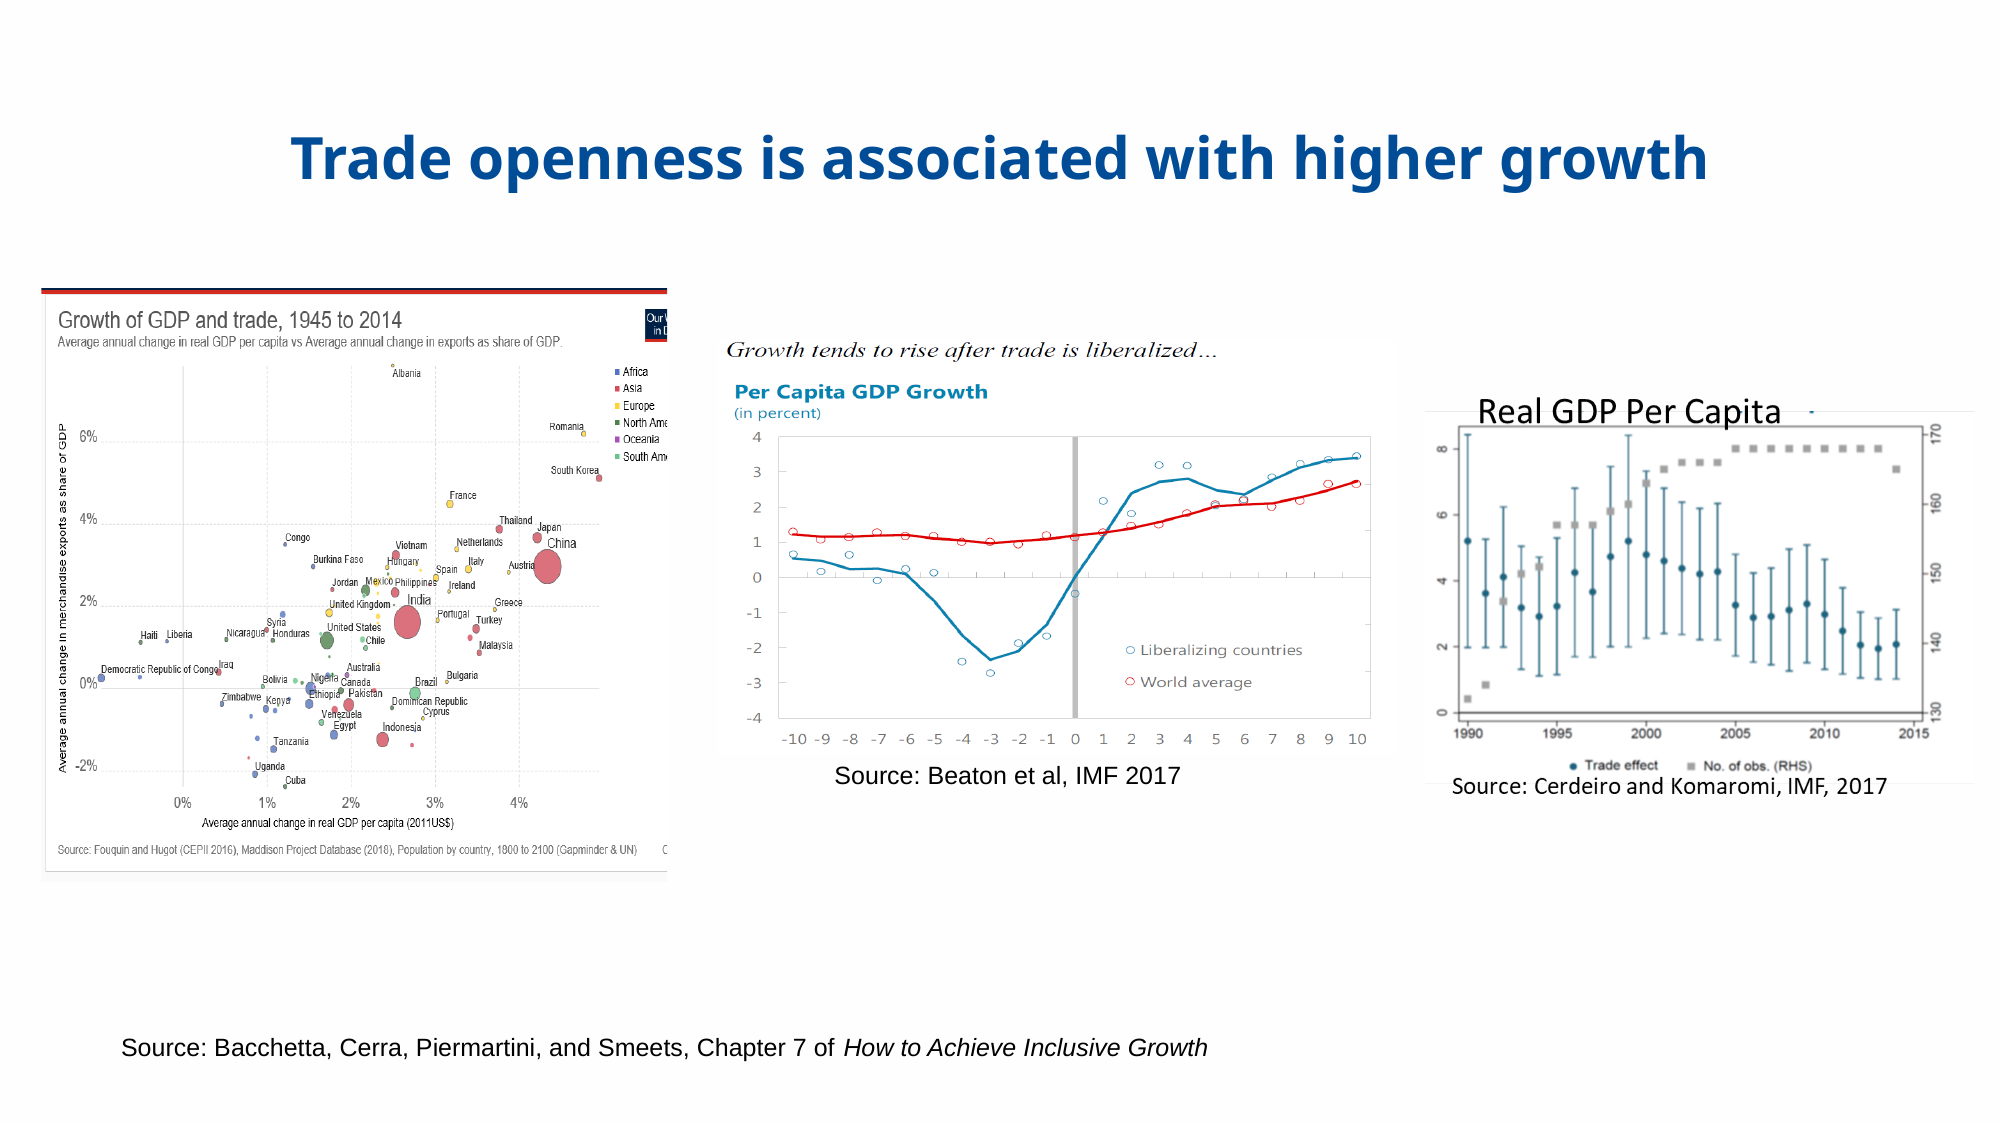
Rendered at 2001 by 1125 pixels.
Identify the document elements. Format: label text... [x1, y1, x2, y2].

picture [1424, 375, 1976, 816]
text_box Source: Beaton et al, IMF 2017 [819, 762, 1370, 797]
picture [717, 341, 1397, 754]
picture [41, 287, 668, 882]
text_box Source: Bacchetta, Cerra, Piermartini, and Smeets, Chapter 7 of How to Achieve Inclusive Growth [106, 1024, 1410, 1070]
title Trade openness is associated with higher growth [203, 80, 1798, 242]
